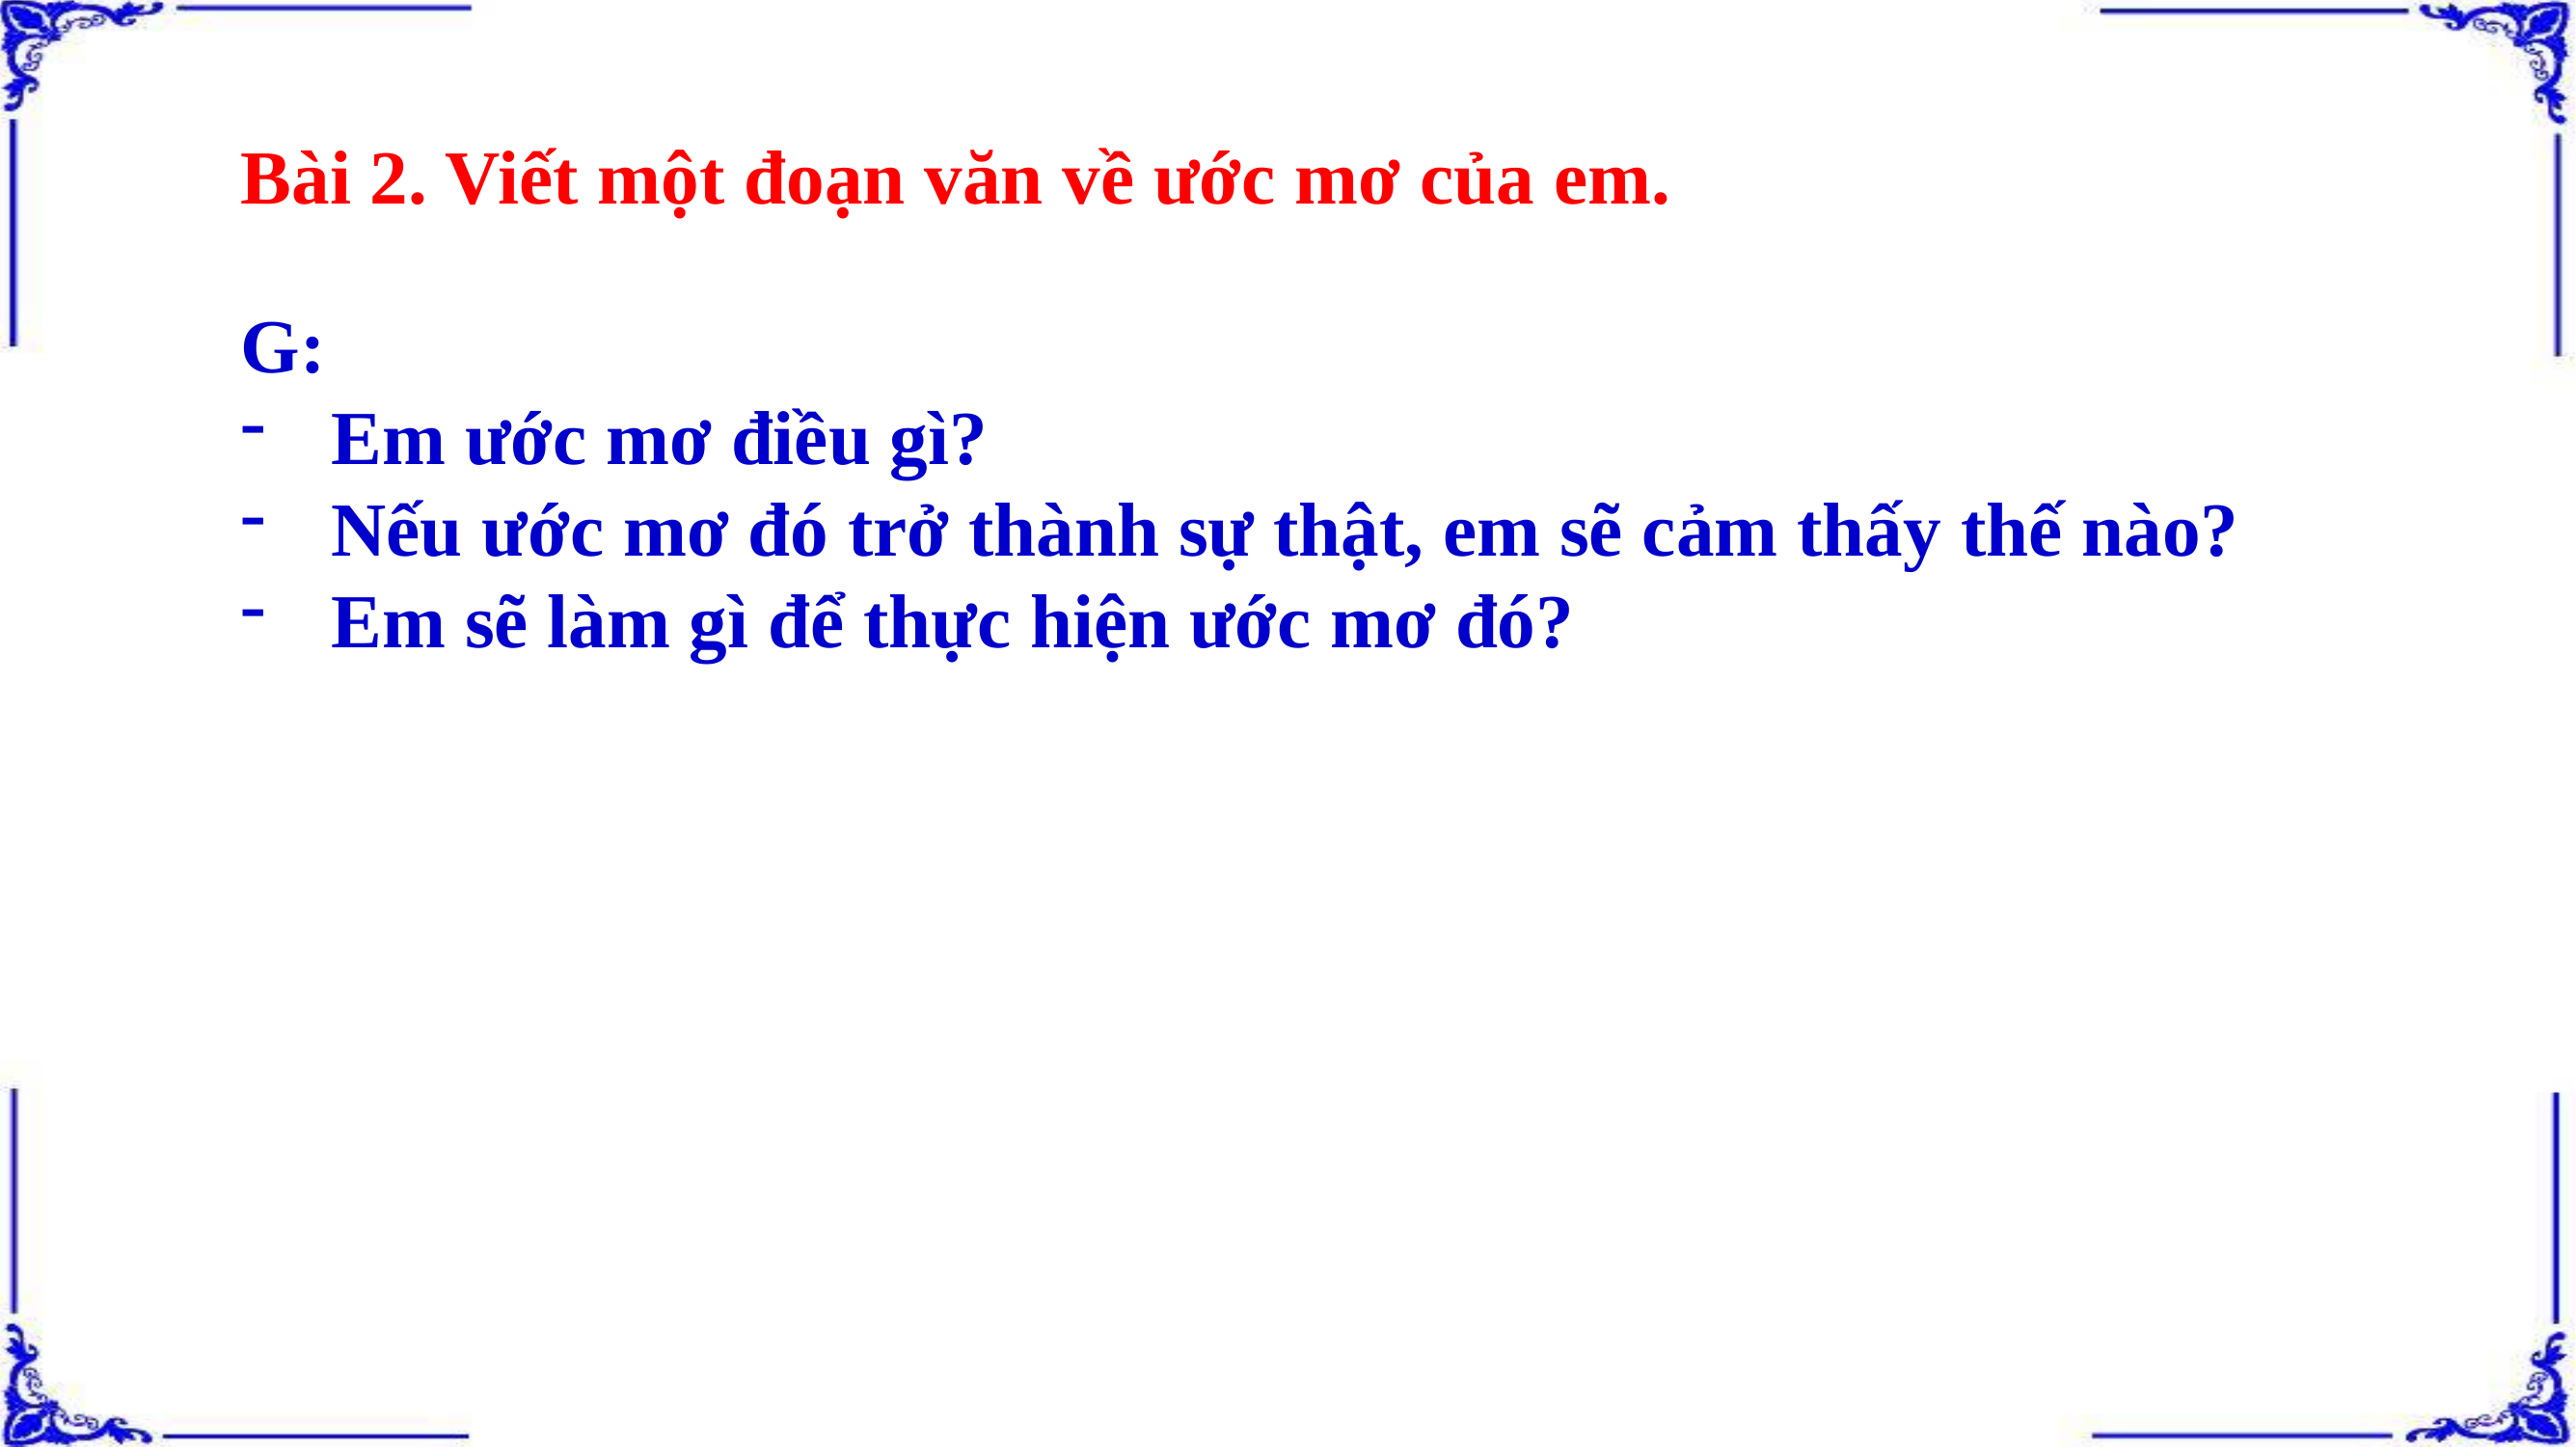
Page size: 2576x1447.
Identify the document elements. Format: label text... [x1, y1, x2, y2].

text_box G: Em ước mơ điều gì? Nếu ước mơ đó trở thành sự thật, em sẽ cảm thấy thế nào? Em sẽ làm gì để thực hiện ước mơ đó? [227, 288, 2433, 670]
text_box Bài 2. Viết một đoạn văn về ước mơ của em. [226, 121, 2200, 227]
picture [0, 0, 2576, 1447]
